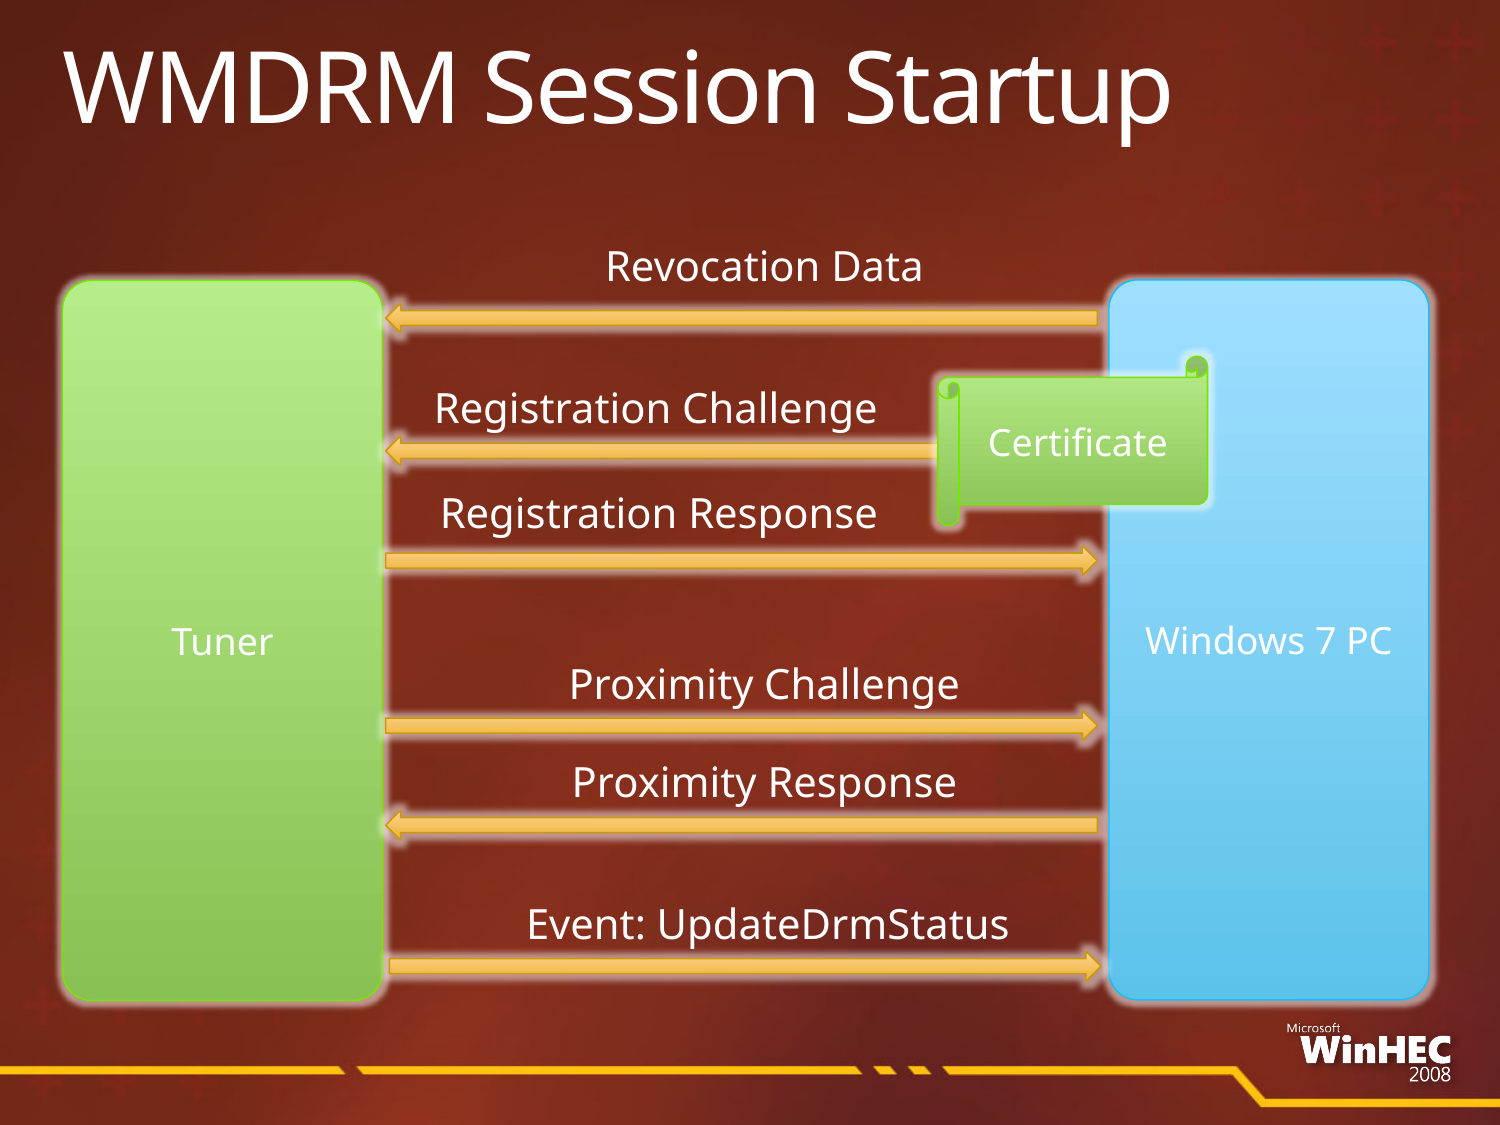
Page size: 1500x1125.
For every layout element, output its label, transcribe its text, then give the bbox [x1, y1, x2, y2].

text_box Revocation Data [451, 232, 1078, 298]
text_box Tuner [61, 279, 384, 1002]
text_box Proximity Challenge [451, 650, 1078, 715]
text_box Registration Response [397, 479, 920, 545]
text_box [385, 809, 1099, 841]
text_box Registration Challenge [414, 374, 897, 440]
text_box [385, 435, 928, 467]
title WMDRM Session Startup [62, 37, 1438, 147]
text_box [385, 302, 1099, 334]
text_box Event: UpdateDrmStatus [455, 890, 1081, 956]
text_box [384, 544, 1098, 577]
text_box Windows 7 PC [1108, 279, 1430, 1001]
text_box Certificate [936, 355, 1209, 527]
picture [0, 0, 1500, 1125]
text_box [388, 950, 1102, 982]
text_box [384, 709, 1098, 742]
text_box Proximity Response [451, 748, 1078, 814]
